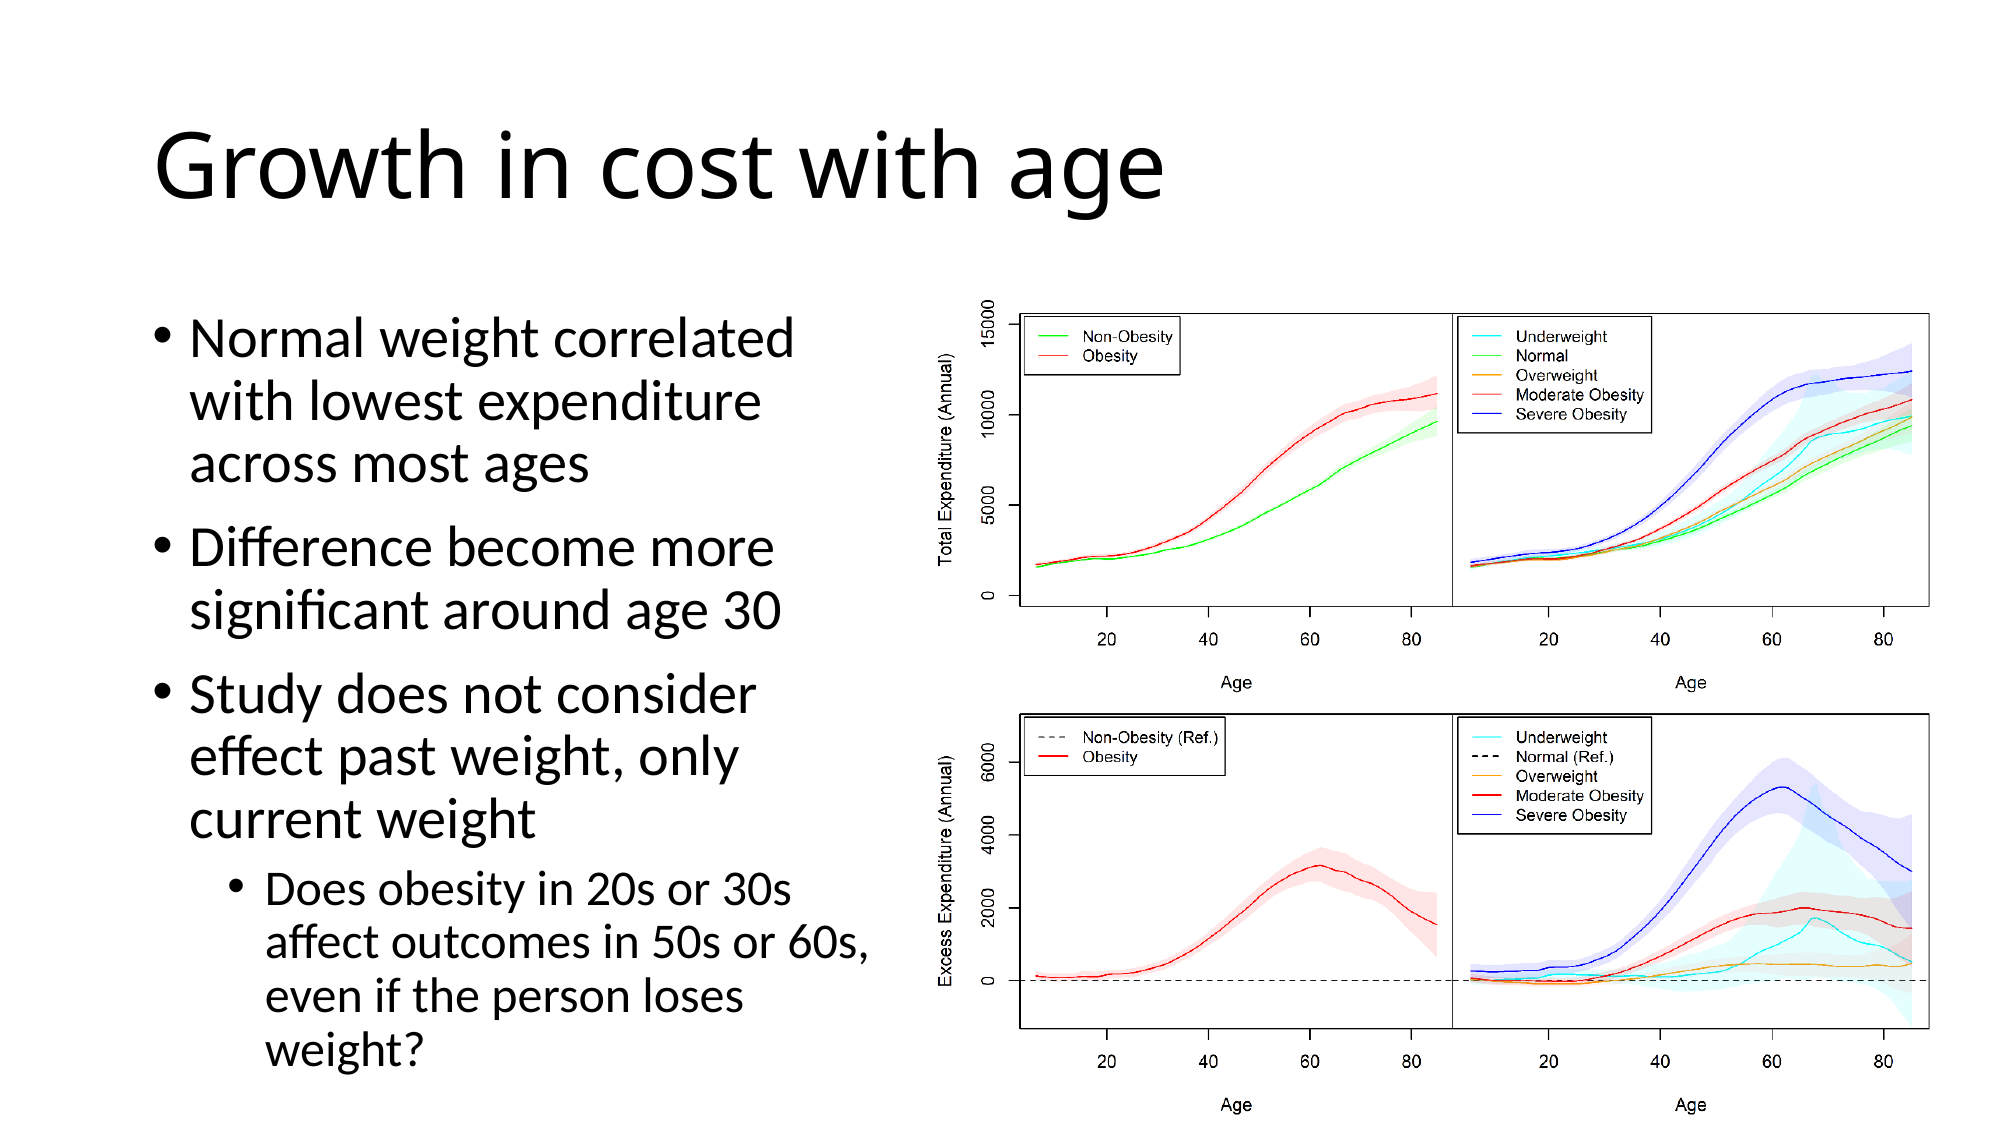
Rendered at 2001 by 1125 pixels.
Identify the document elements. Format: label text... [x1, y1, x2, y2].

list Normal weight correlated with lowest expenditure across most ages Difference become more significant around age 30 Study does not consider effect past weight, only current weight Does obesity in 20s or 30s affect outcomes in 50s or 60s, even if the person loses weight? [137, 299, 891, 1086]
title Growth in cost with age [137, 59, 1863, 278]
picture [936, 299, 1930, 1115]
